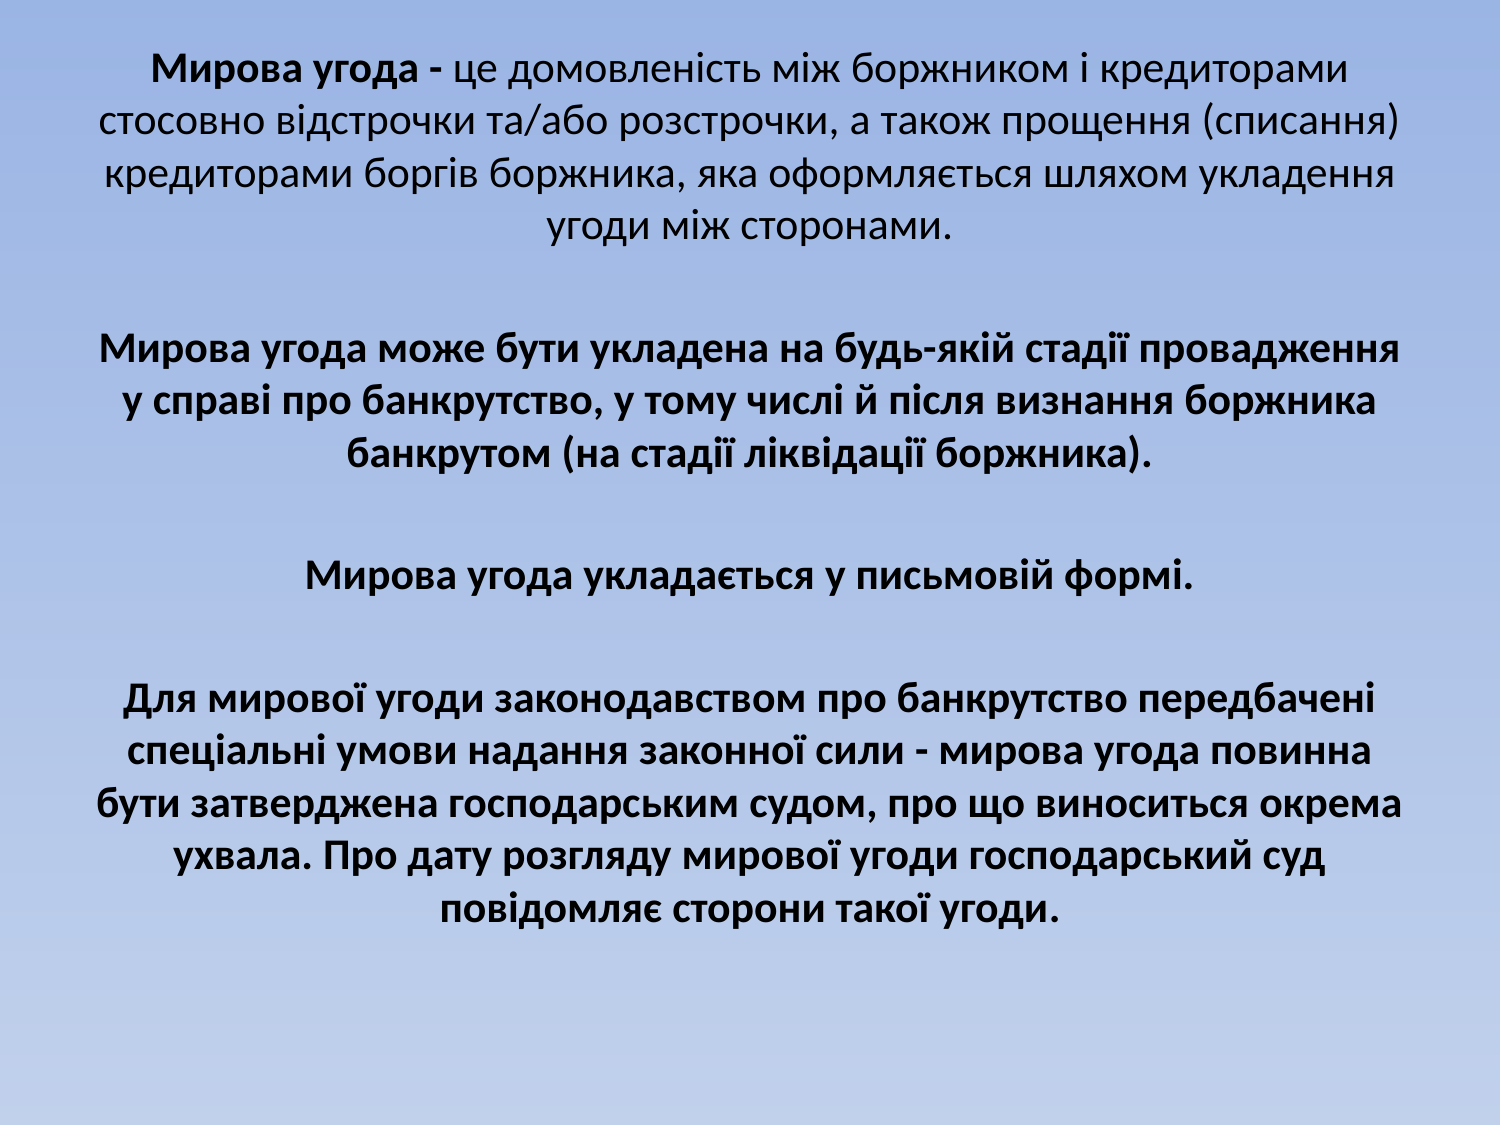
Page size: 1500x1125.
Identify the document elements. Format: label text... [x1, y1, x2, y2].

list Мирова угода - це домовленість між боржником і кредиторами стосовно відстрочки та/або розстрочки, а також прощення (списання) кредиторами боргів боржника, яка оформляється шляхом укладення угоди між сторонами. Мирова угода може бути укладена на будь-якій стадії провадження у справі про банкрутство, у тому числі й після визнання боржника банкрутом (на стадії ліквідації боржника). Мирова угода укладається у письмовій формі. Для мирової угоди законодавством про банкрутство передбачені спеціальні умови надання законної сили - мирова угода повинна бути затверджена господарським судом, про що виноситься окрема ухвала. Про дату розгляду мирової угоди господарський суд повідомляє сторони такої угоди. [75, 30, 1425, 1005]
